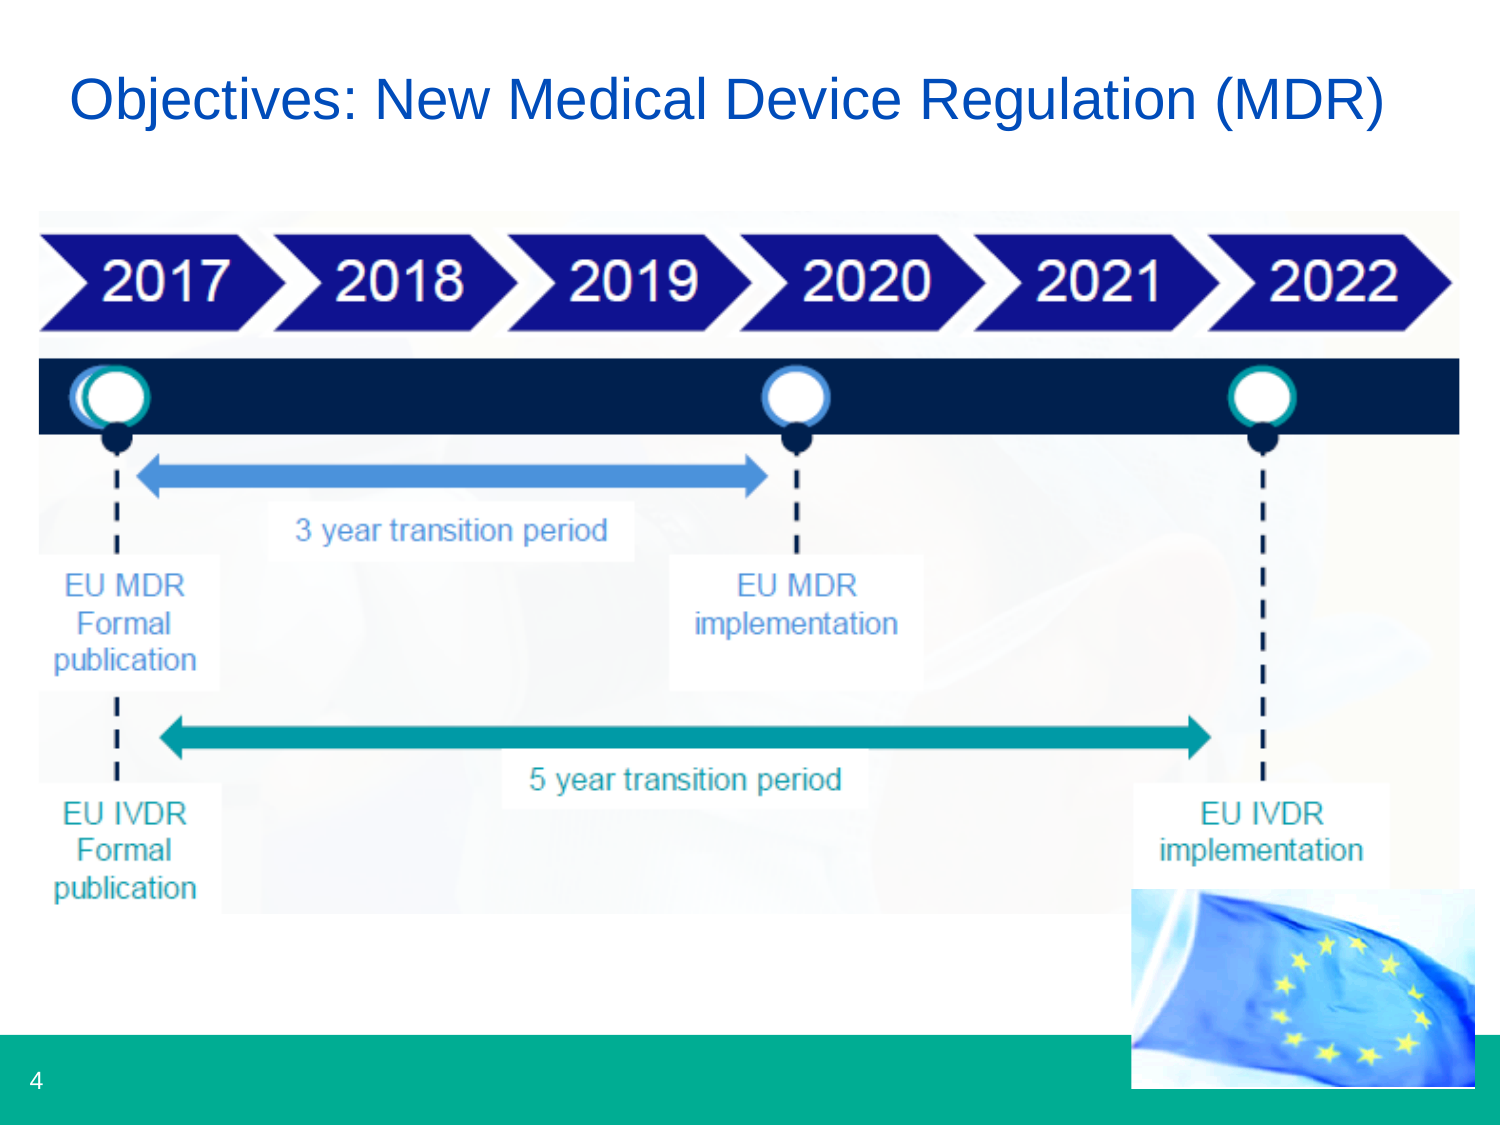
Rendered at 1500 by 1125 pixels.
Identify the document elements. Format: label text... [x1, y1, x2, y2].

picture [1130, 888, 1476, 1090]
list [38, 210, 1460, 915]
title Objectives: New Medical Device Regulation (MDR) [66, 61, 1423, 180]
